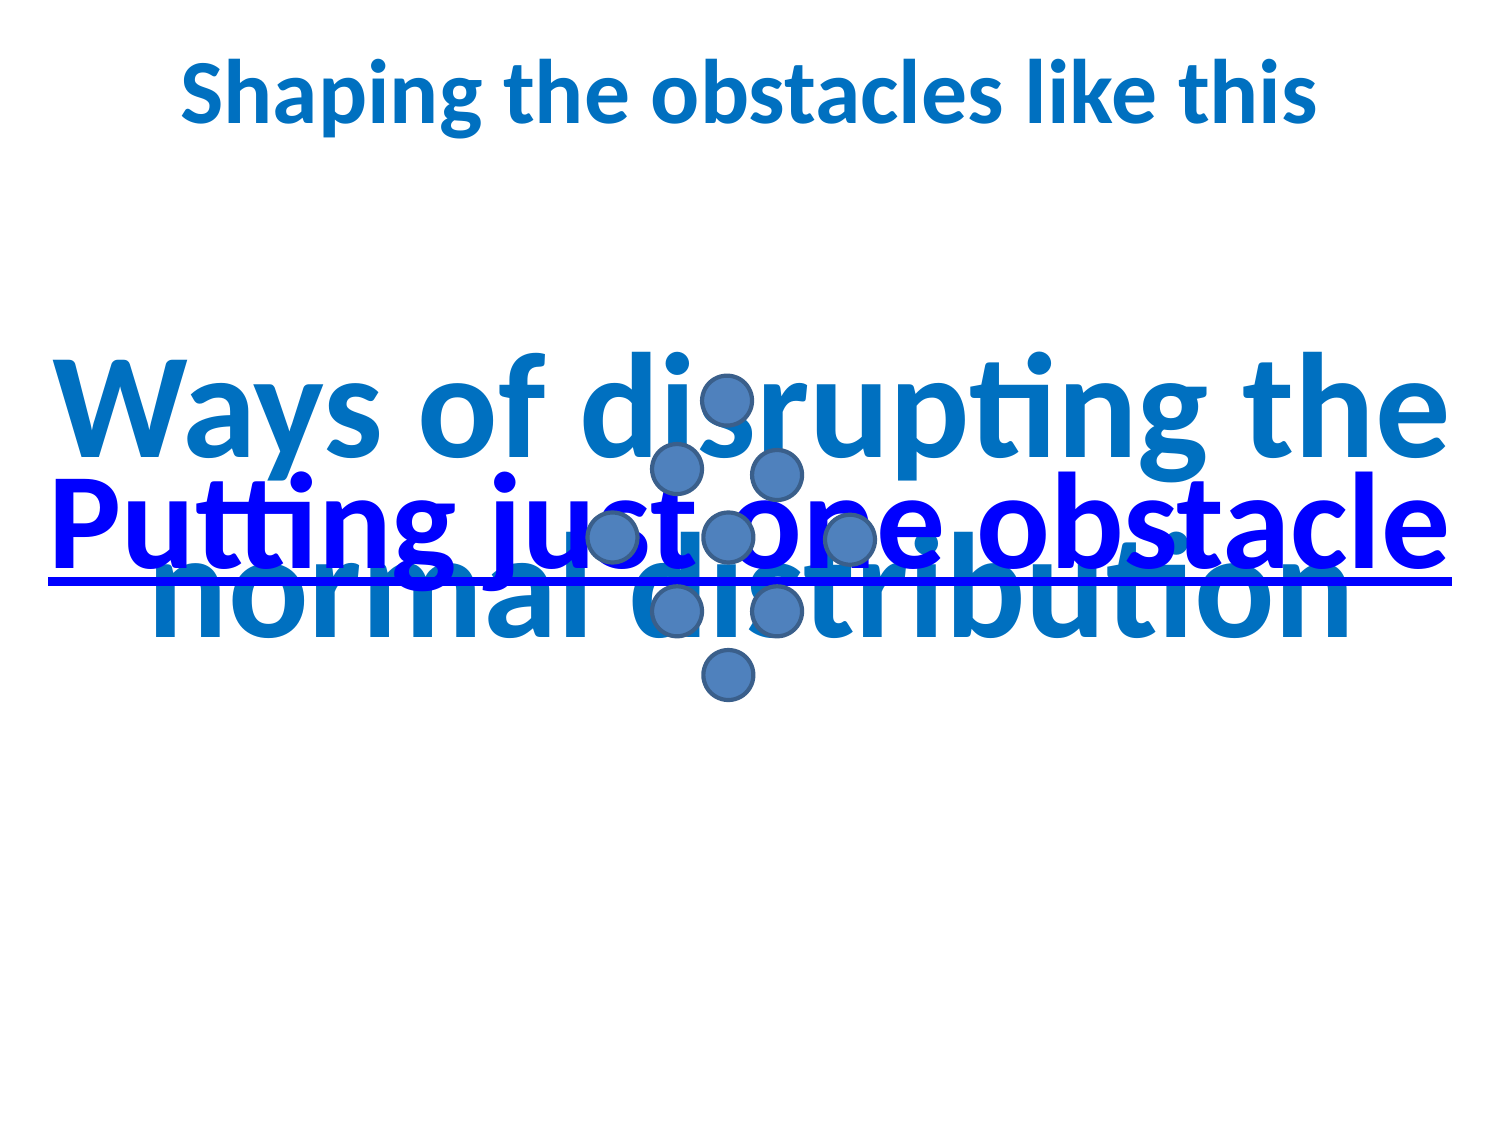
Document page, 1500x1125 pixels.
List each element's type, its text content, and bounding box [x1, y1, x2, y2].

text_box [699, 373, 755, 428]
text_box [822, 512, 878, 567]
text_box Shaping the obstacles like this [0, 24, 1500, 150]
text_box [749, 447, 805, 503]
text_box Putting just one obstacle [0, 423, 1500, 604]
text_box [701, 510, 756, 565]
text_box [649, 441, 705, 497]
text_box [585, 510, 640, 565]
text_box [701, 647, 756, 703]
text_box [749, 584, 805, 639]
text_box Ways of disrupting the normal distribution [2, 299, 1500, 423]
text_box [649, 584, 705, 639]
text_box Ways of disrupting the normal distribution [2, 604, 1500, 675]
